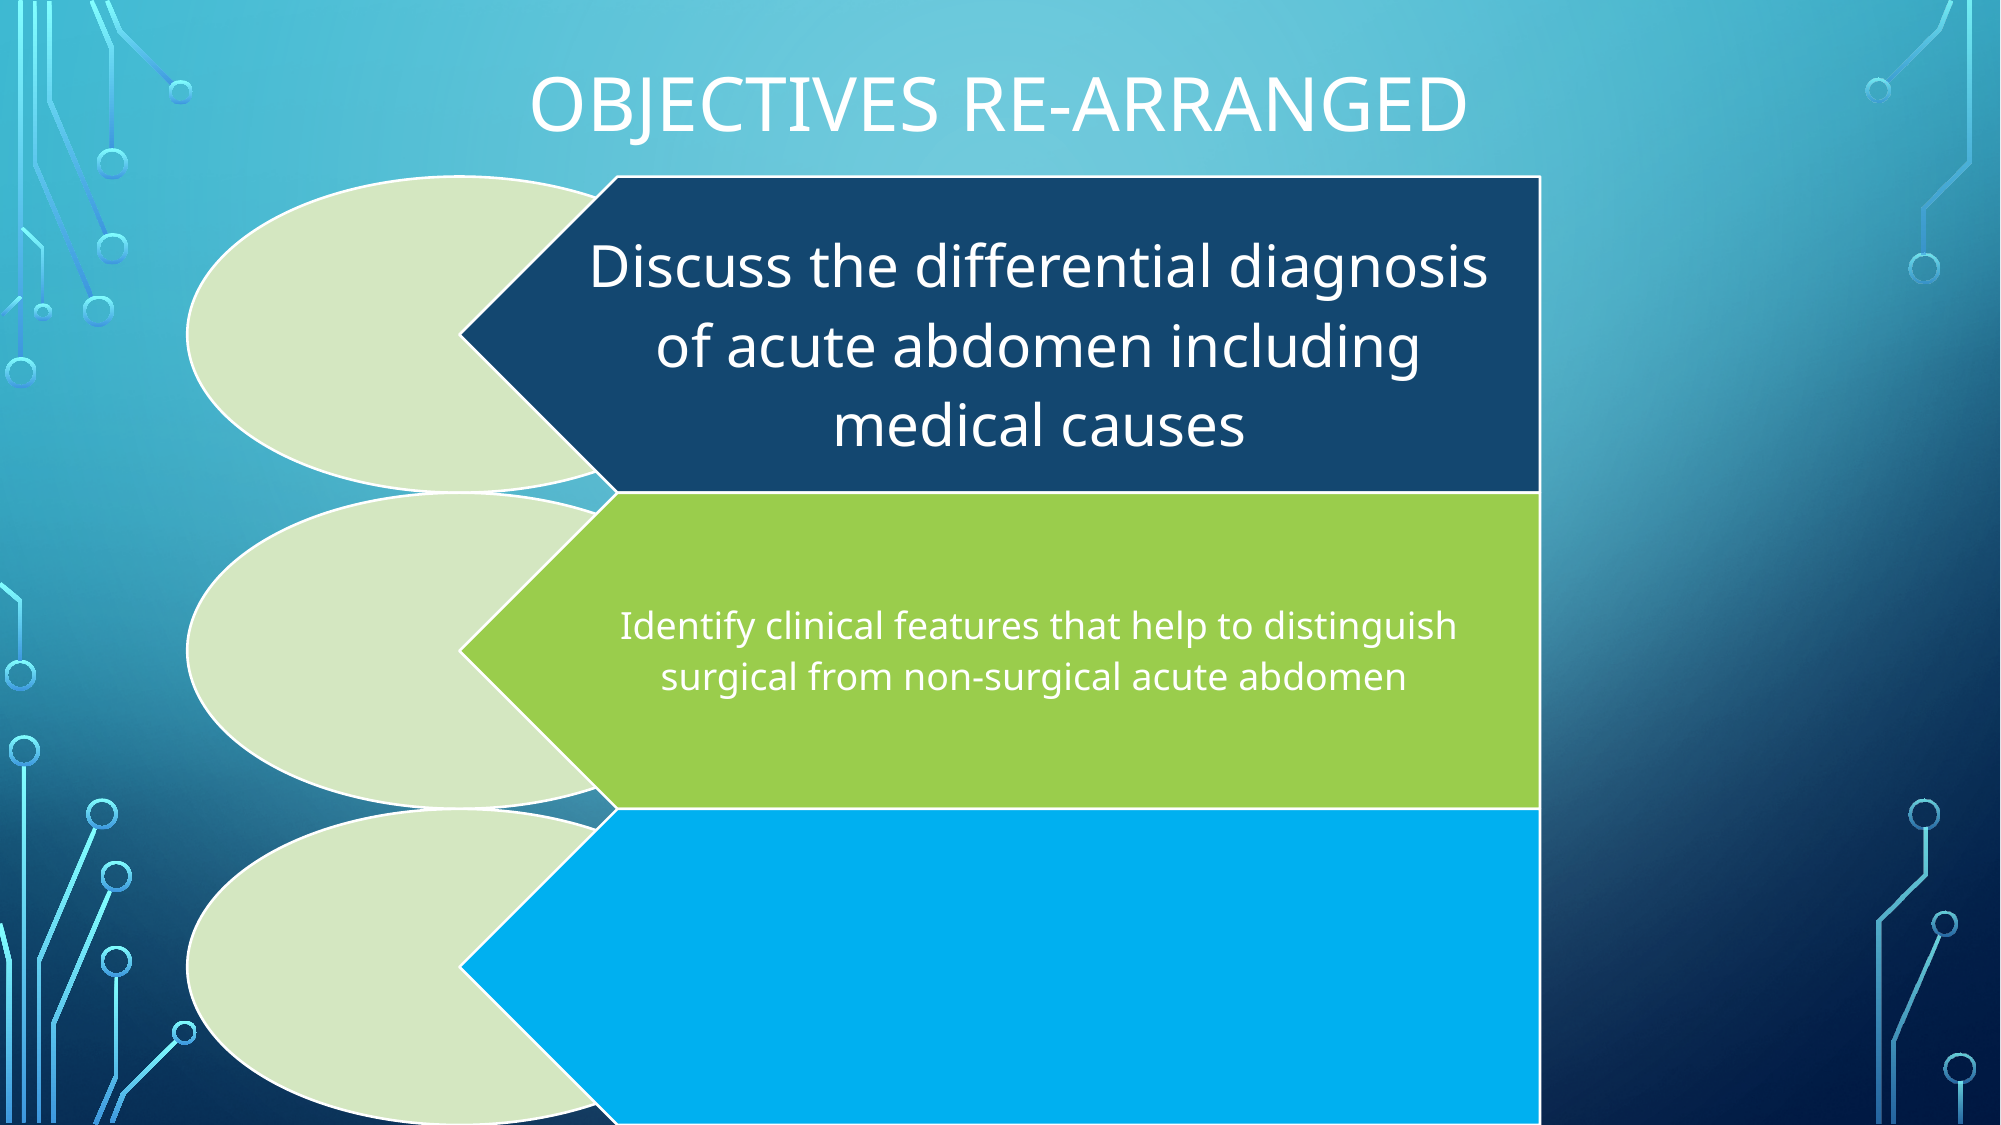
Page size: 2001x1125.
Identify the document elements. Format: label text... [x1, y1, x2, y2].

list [186, 176, 1813, 1125]
title Objectives Re-Arranged [187, 0, 1813, 176]
